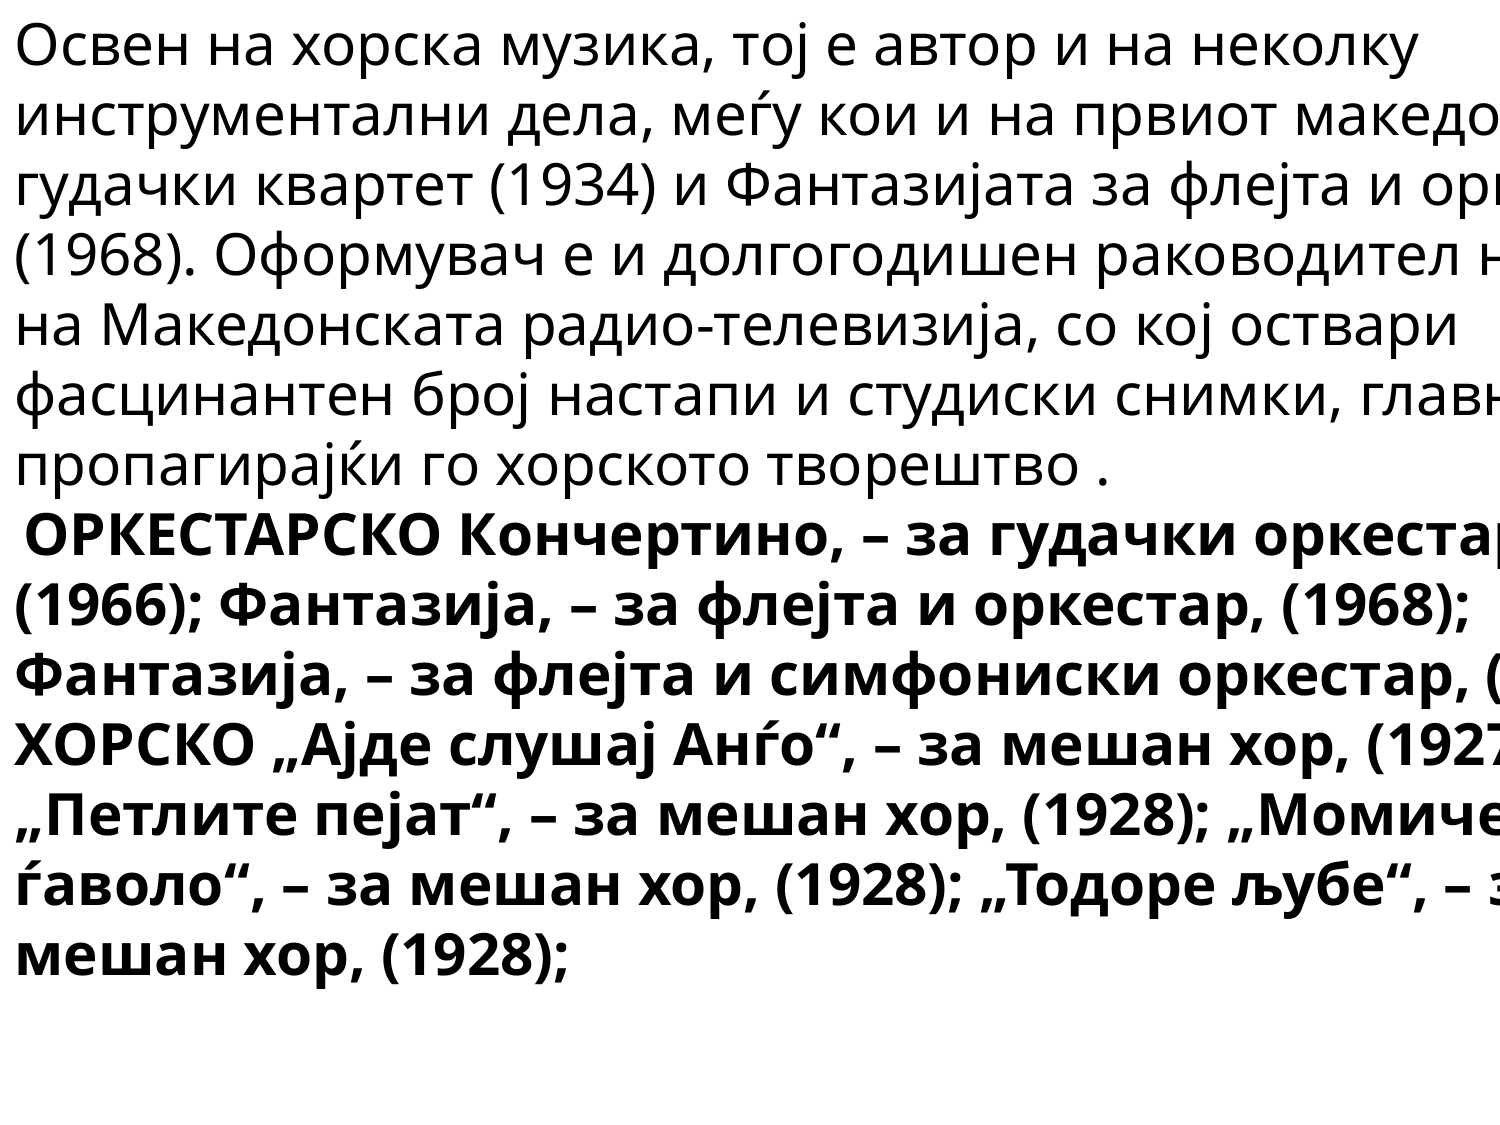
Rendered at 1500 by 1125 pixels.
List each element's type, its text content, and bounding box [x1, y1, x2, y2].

text_box Освен на хорска музика, тој е автор и на неколку инструментални дела, меѓу кои и на првиот македонски гудачки квартет (1934) и Фантазијата за флејта и оркестар (1968). Оформувач е и долгогодишен раководител на Хорот на Македонската радио-телевизија, со кој оствари фасцинантен број настапи и студиски снимки, главно пропагирајќи го хорското творештво . ОРКЕСТАРСКО Кончертино, – за гудачки оркестар, (1966); Фантазија, – за флејта и оркестар, (1968); Фантазија, – за флејта и симфониски оркестар, (1968); ХОРСКО „Ајде слушај Анѓо“, – за мешан хор, (1927); „Петлите пејат“, – за мешан хор, (1928); „Момиче мало ѓаволо“, – за мешан хор, (1928); „Тодоре љубе“, – за мешан хор, (1928); [0, 0, 1500, 995]
